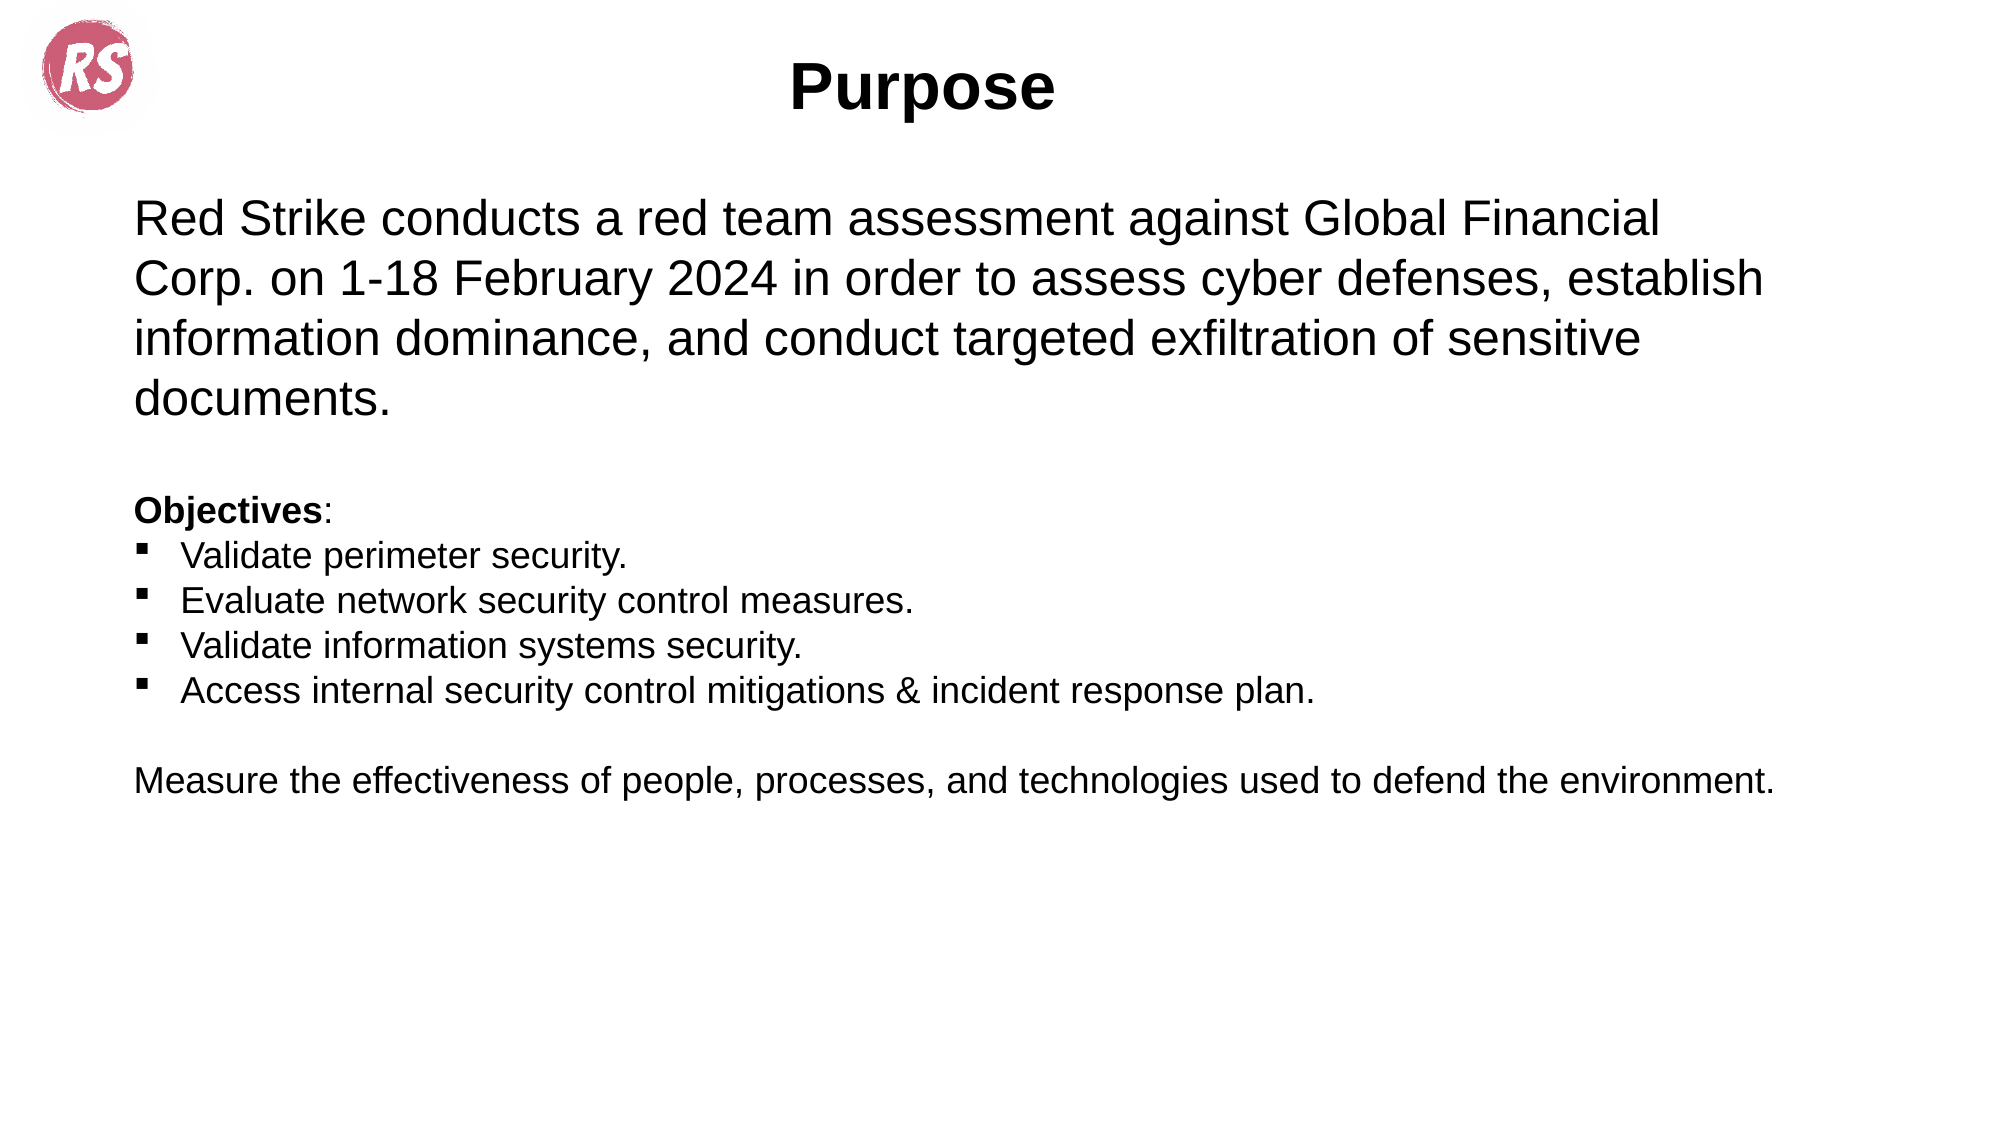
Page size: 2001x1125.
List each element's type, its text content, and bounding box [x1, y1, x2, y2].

text_box Objectives: Validate perimeter security. Evaluate network security control measures. Validate information systems security. Access internal security control mitigations & incident response plan. Measure the effectiveness of people, processes, and technologies used to defend the environment.​ [118, 479, 1799, 809]
picture [36, 14, 139, 118]
title Purpose [195, 31, 1652, 144]
text_box Red Strike conducts a red team assessment against Global Financial Corp. on 1-18 February 2024 in order to assess cyber defenses, establish information dominance, and conduct targeted exfiltration of sensitive documents. [118, 186, 1784, 424]
